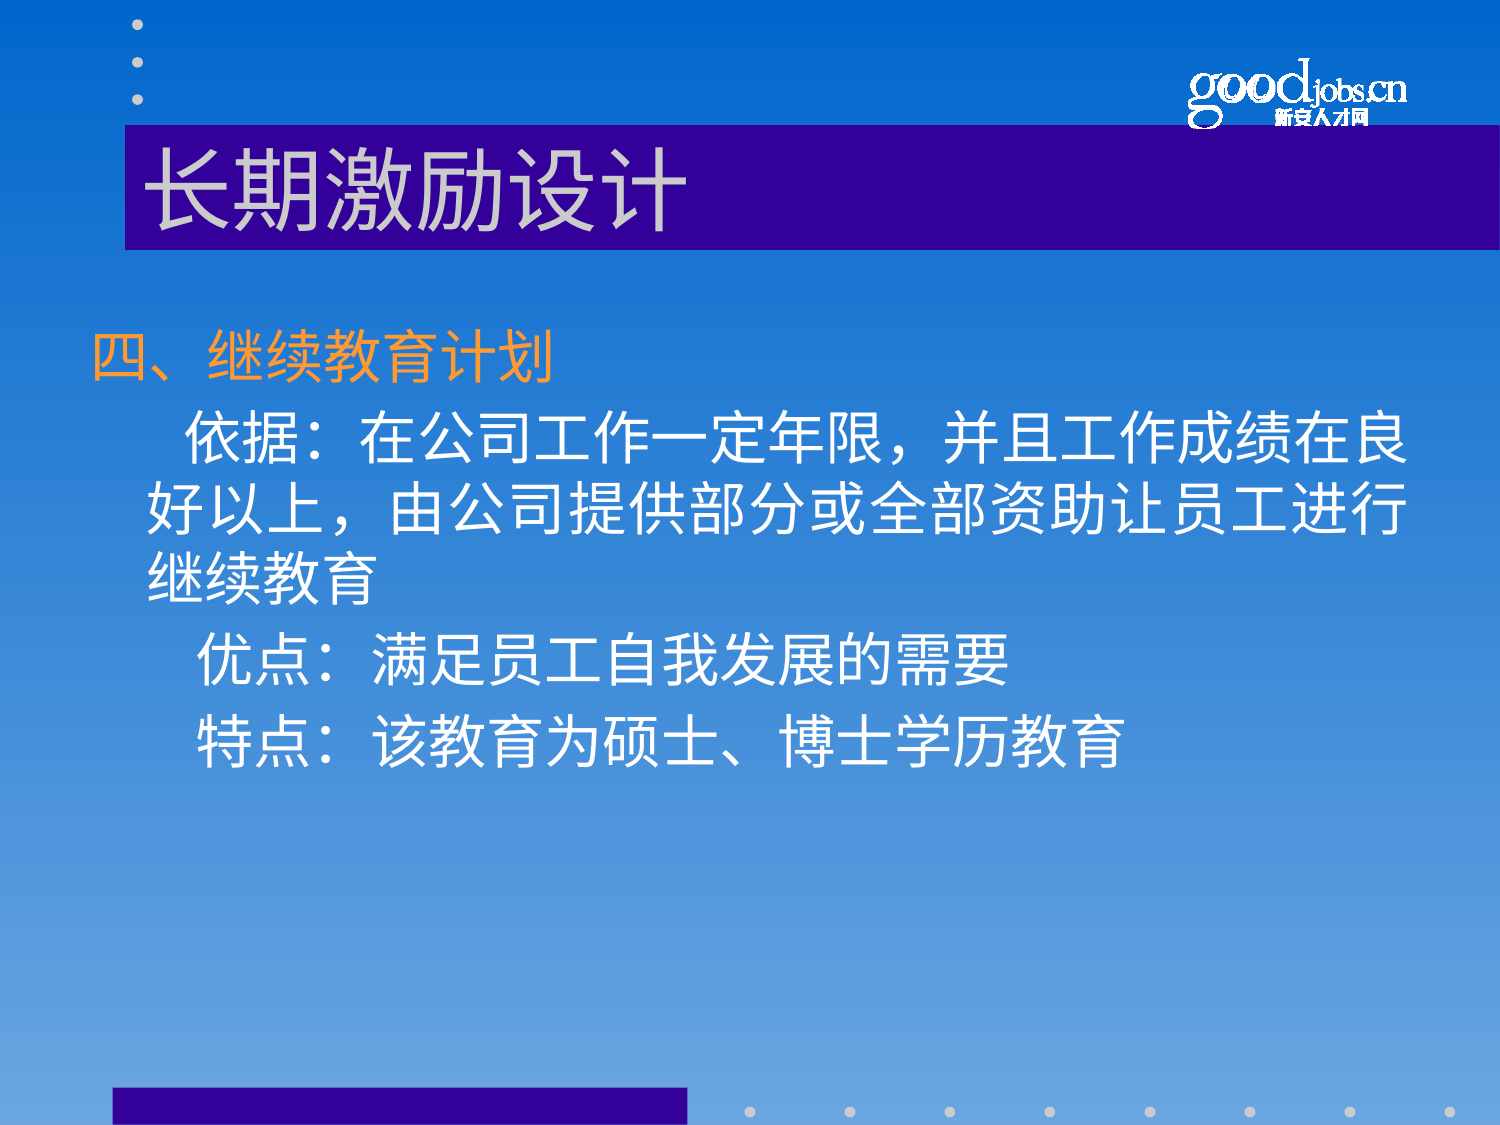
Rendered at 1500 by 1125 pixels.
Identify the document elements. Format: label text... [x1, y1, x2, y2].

title 长期激励设计 [124, 124, 1301, 251]
list 四、继续教育计划 依据：在公司工作一定年限，并且工作成绩在良好以上，由公司提供部分或全部资助让员工进行继续教育 优点：满足员工自我发展的需要 特点：该教育为硕士、博士学历教育 [74, 312, 1426, 963]
picture [1188, 58, 1407, 129]
